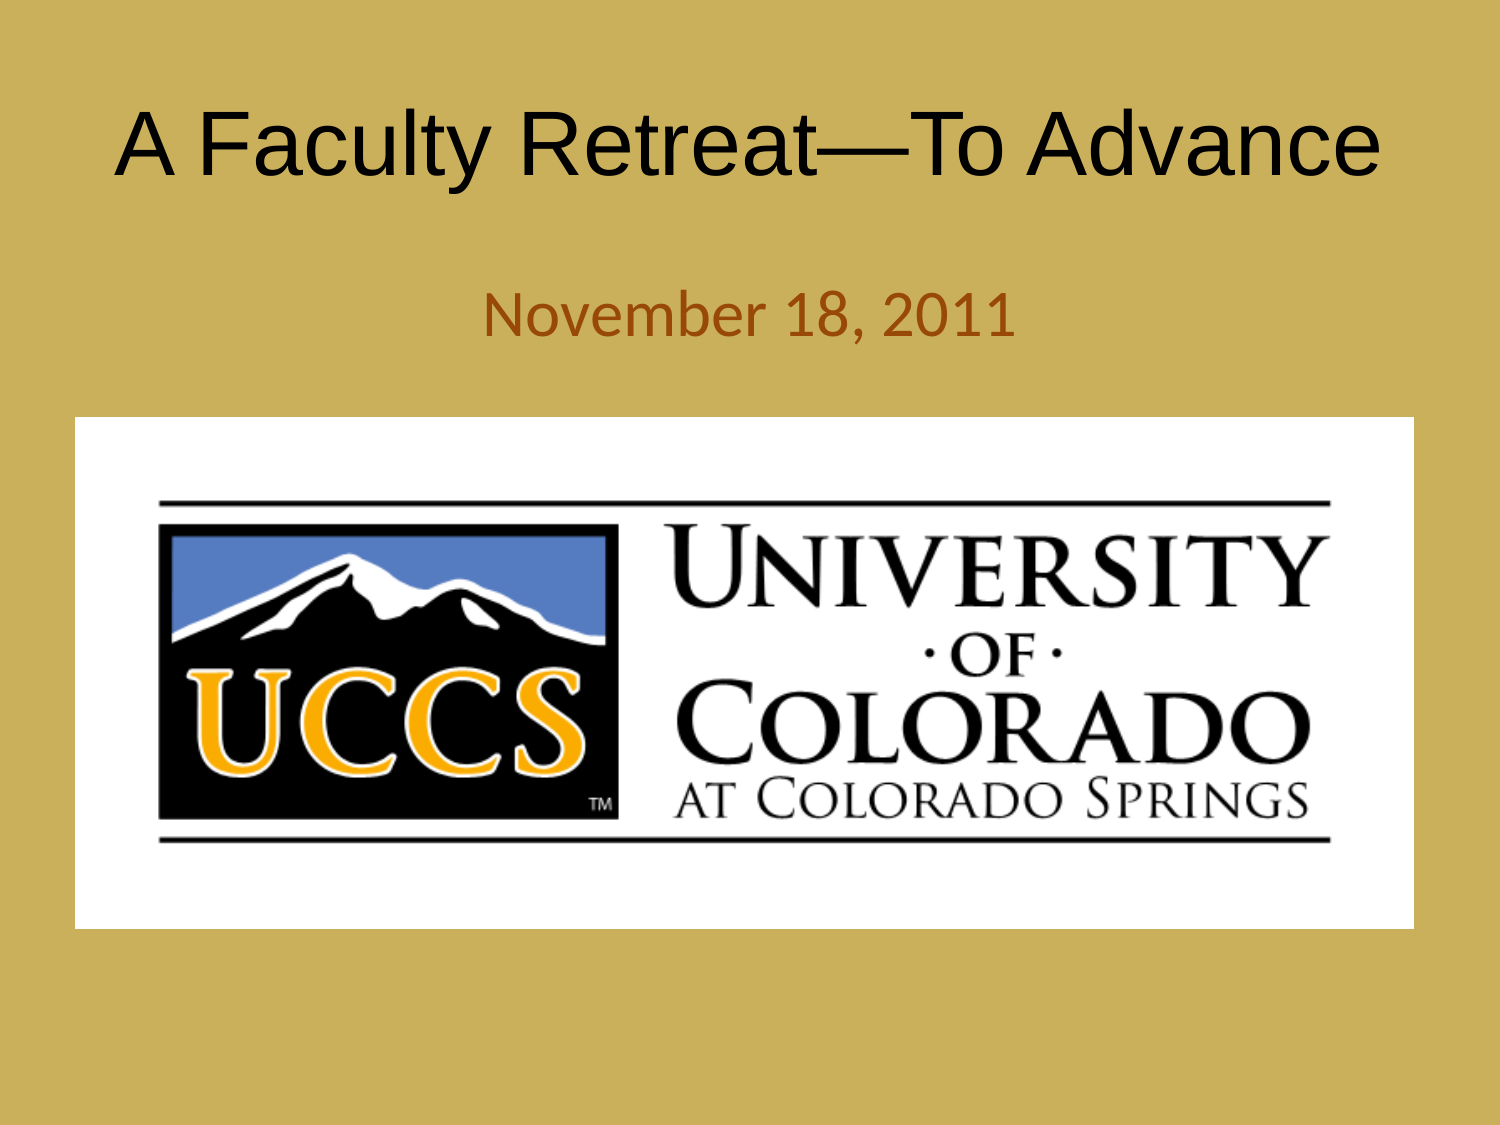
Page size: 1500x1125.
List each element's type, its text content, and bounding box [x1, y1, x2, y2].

title A Faculty Retreat—To Advance [74, 44, 1426, 233]
picture [74, 417, 1415, 929]
list November 18, 2011 [74, 262, 1426, 1006]
